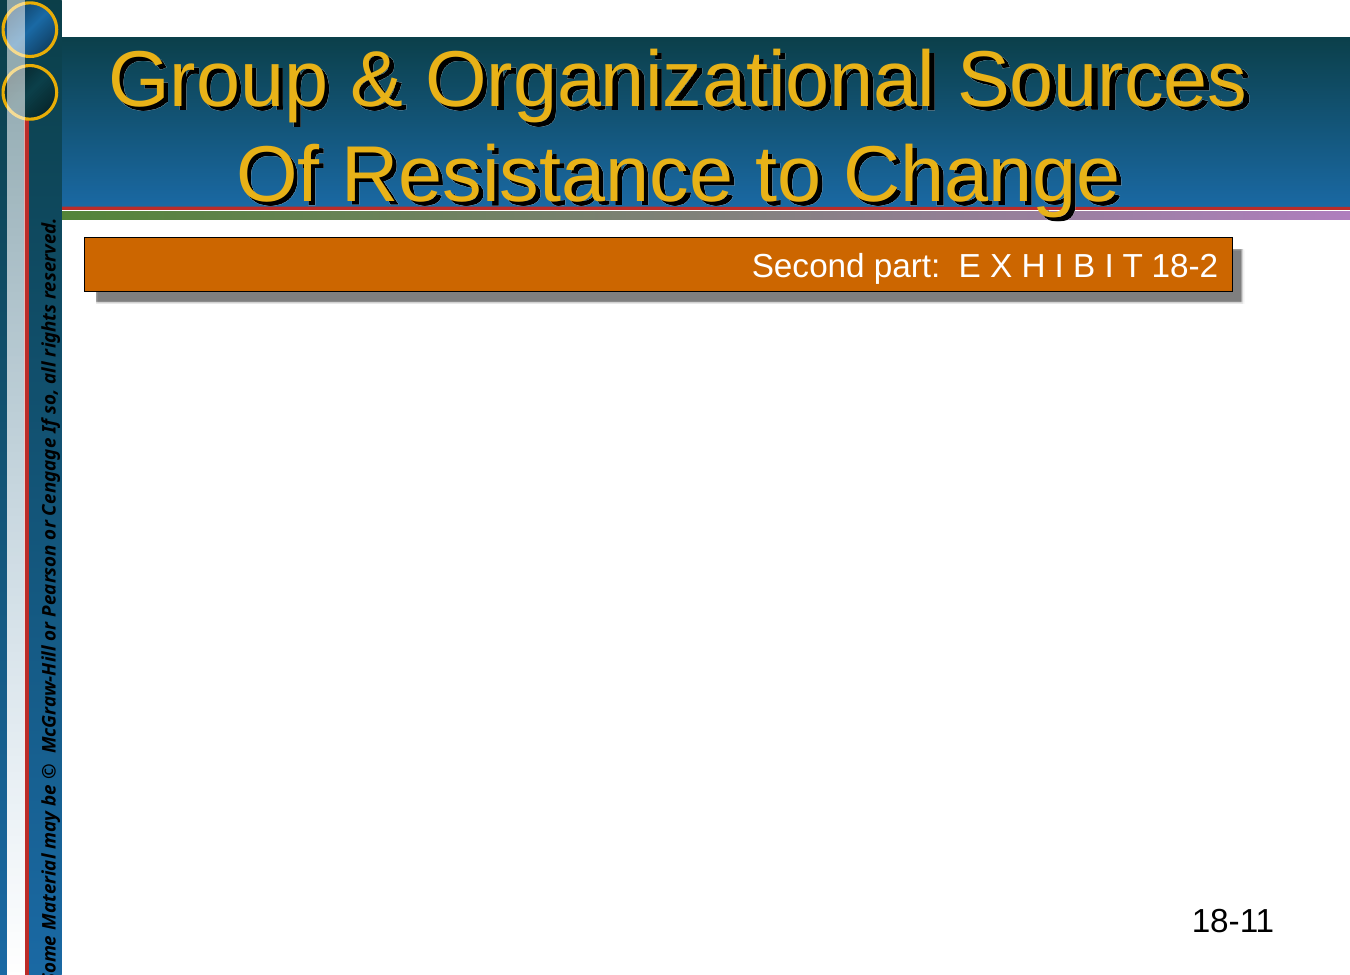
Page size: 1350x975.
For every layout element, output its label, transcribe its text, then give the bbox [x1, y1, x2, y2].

title Group & Organizational Sources Of Resistance to Change [69, 40, 1288, 204]
text_box Second part: E X H I B I T 18-2 [84, 237, 1233, 291]
